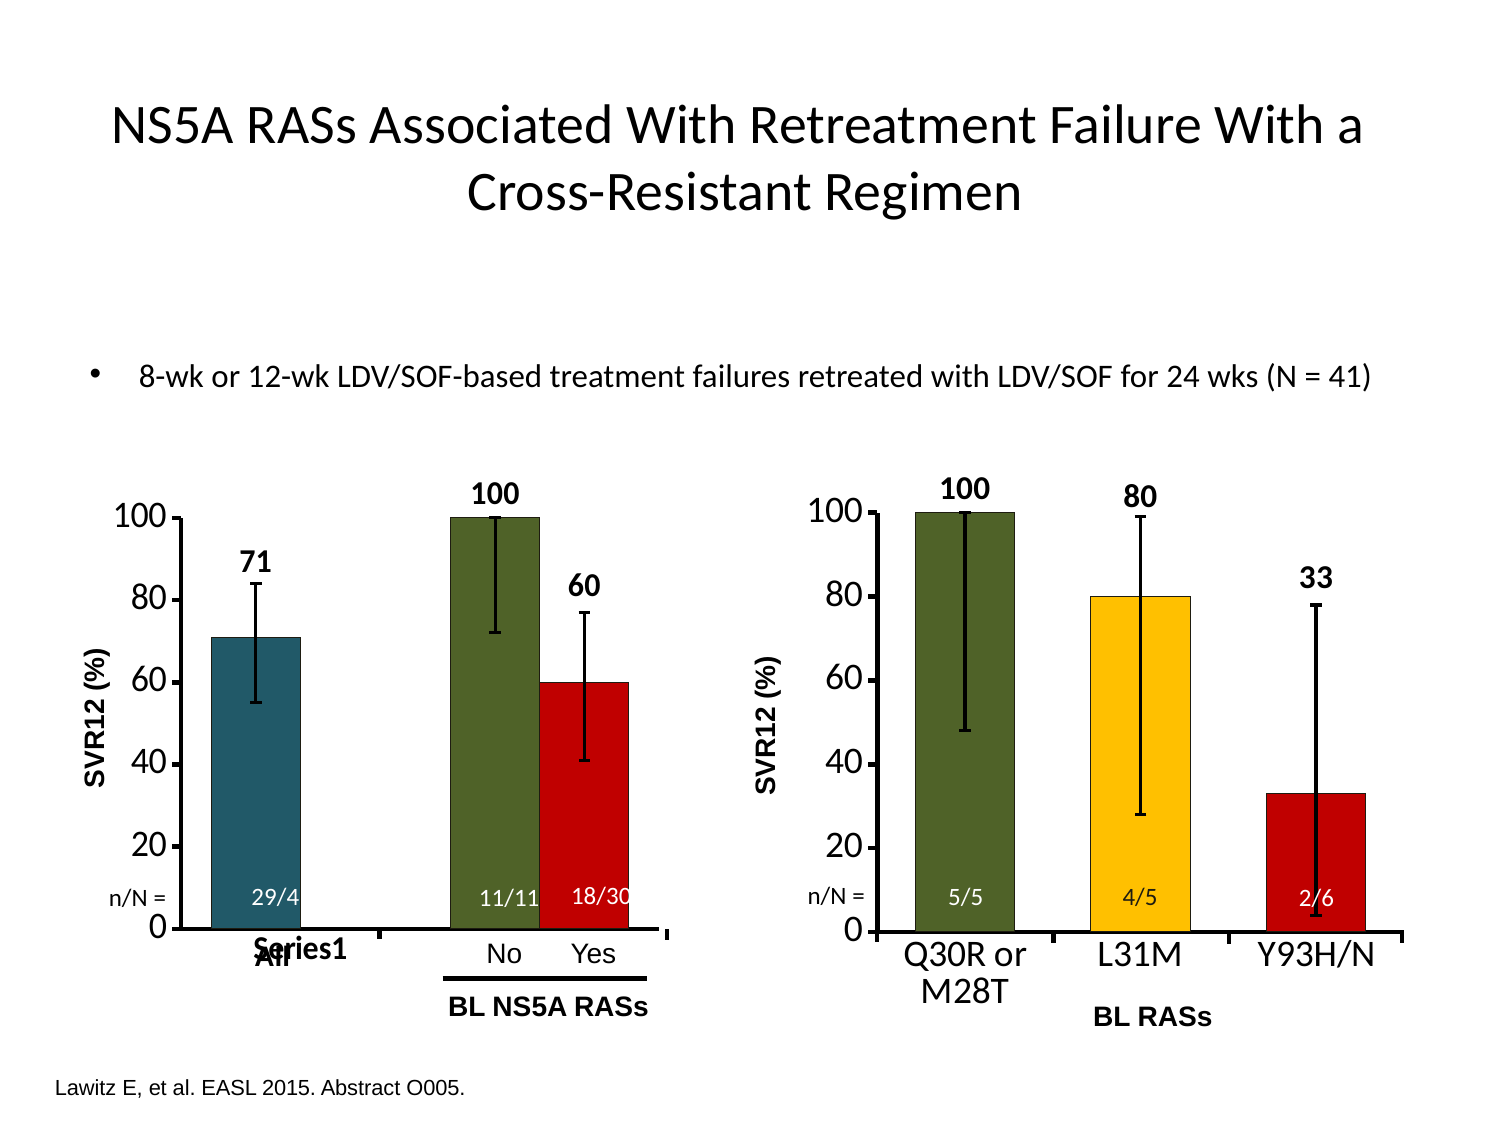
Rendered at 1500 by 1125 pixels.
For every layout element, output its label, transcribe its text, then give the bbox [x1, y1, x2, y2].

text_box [72, 476, 670, 1036]
title NS5A RASs Associated With Retreatment Failure With a Cross-Resistant Regimen [70, 61, 1421, 249]
list 8-wk or 12-wk LDV/SOF-based treatment failures retreated with LDV/SOF for 24 wks (N = 41) [74, 346, 1413, 440]
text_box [743, 408, 1468, 1047]
text_box Lawitz E, et al. EASL 2015. Abstract O005. [40, 1066, 1026, 1108]
